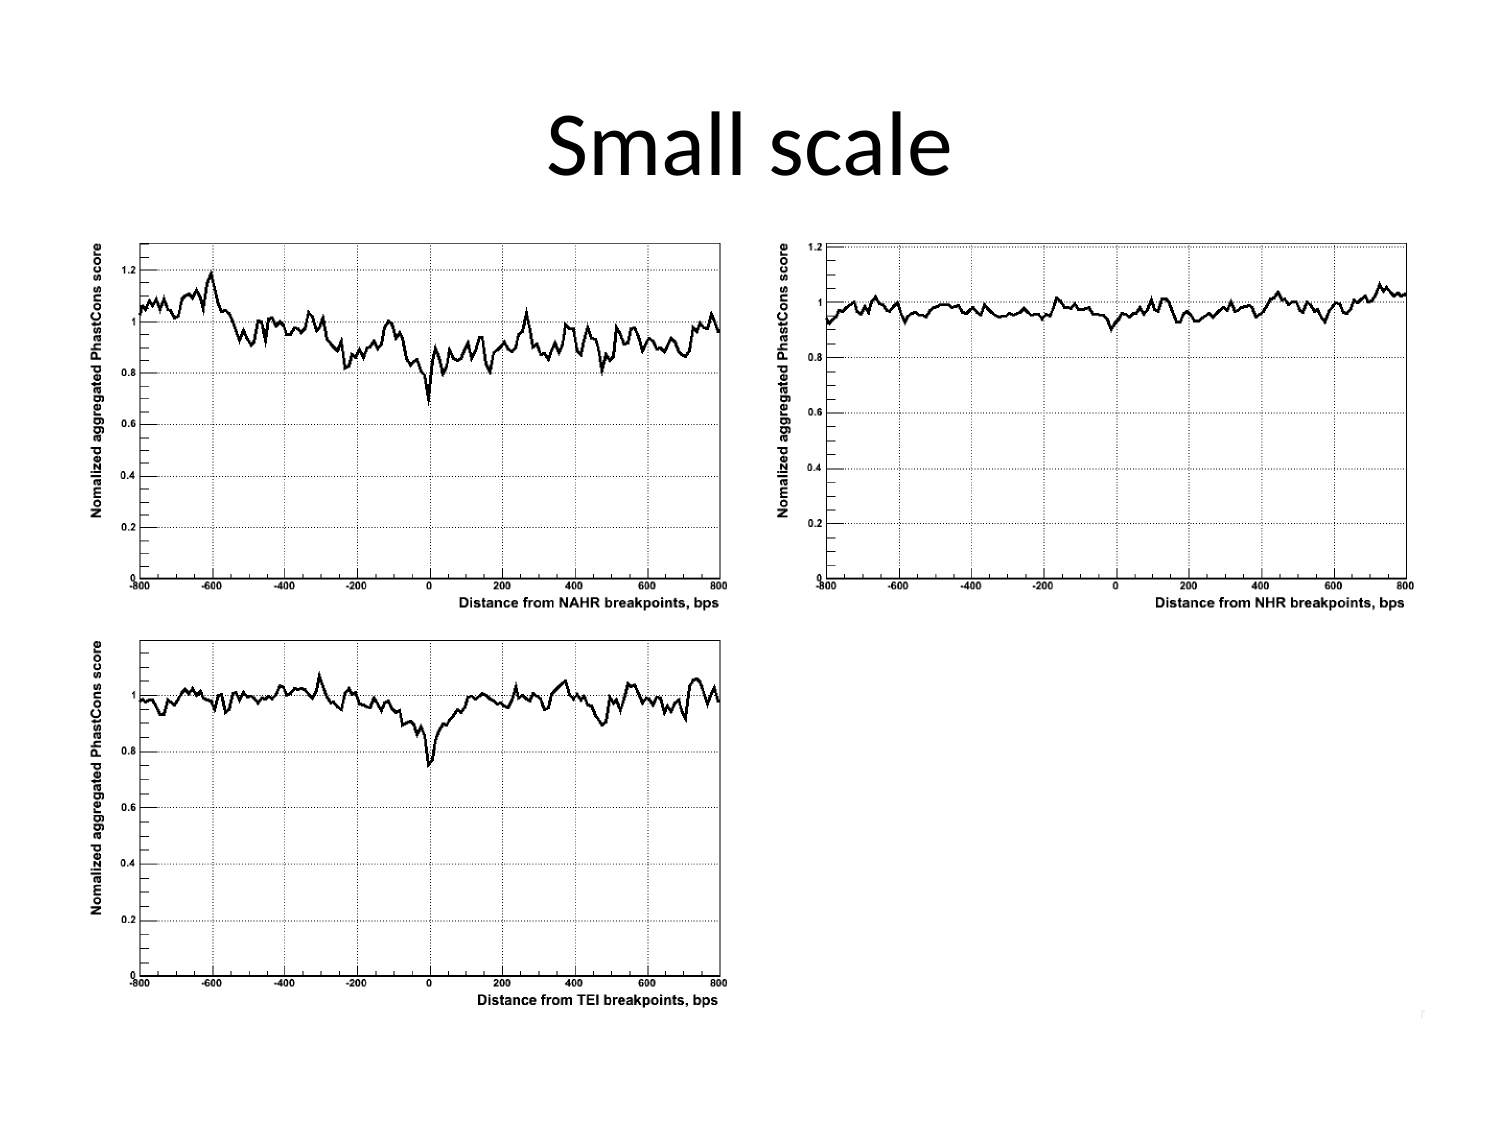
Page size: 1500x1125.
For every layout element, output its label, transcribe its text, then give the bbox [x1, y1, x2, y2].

title Small scale [75, 45, 1425, 231]
picture [74, 232, 1426, 1019]
